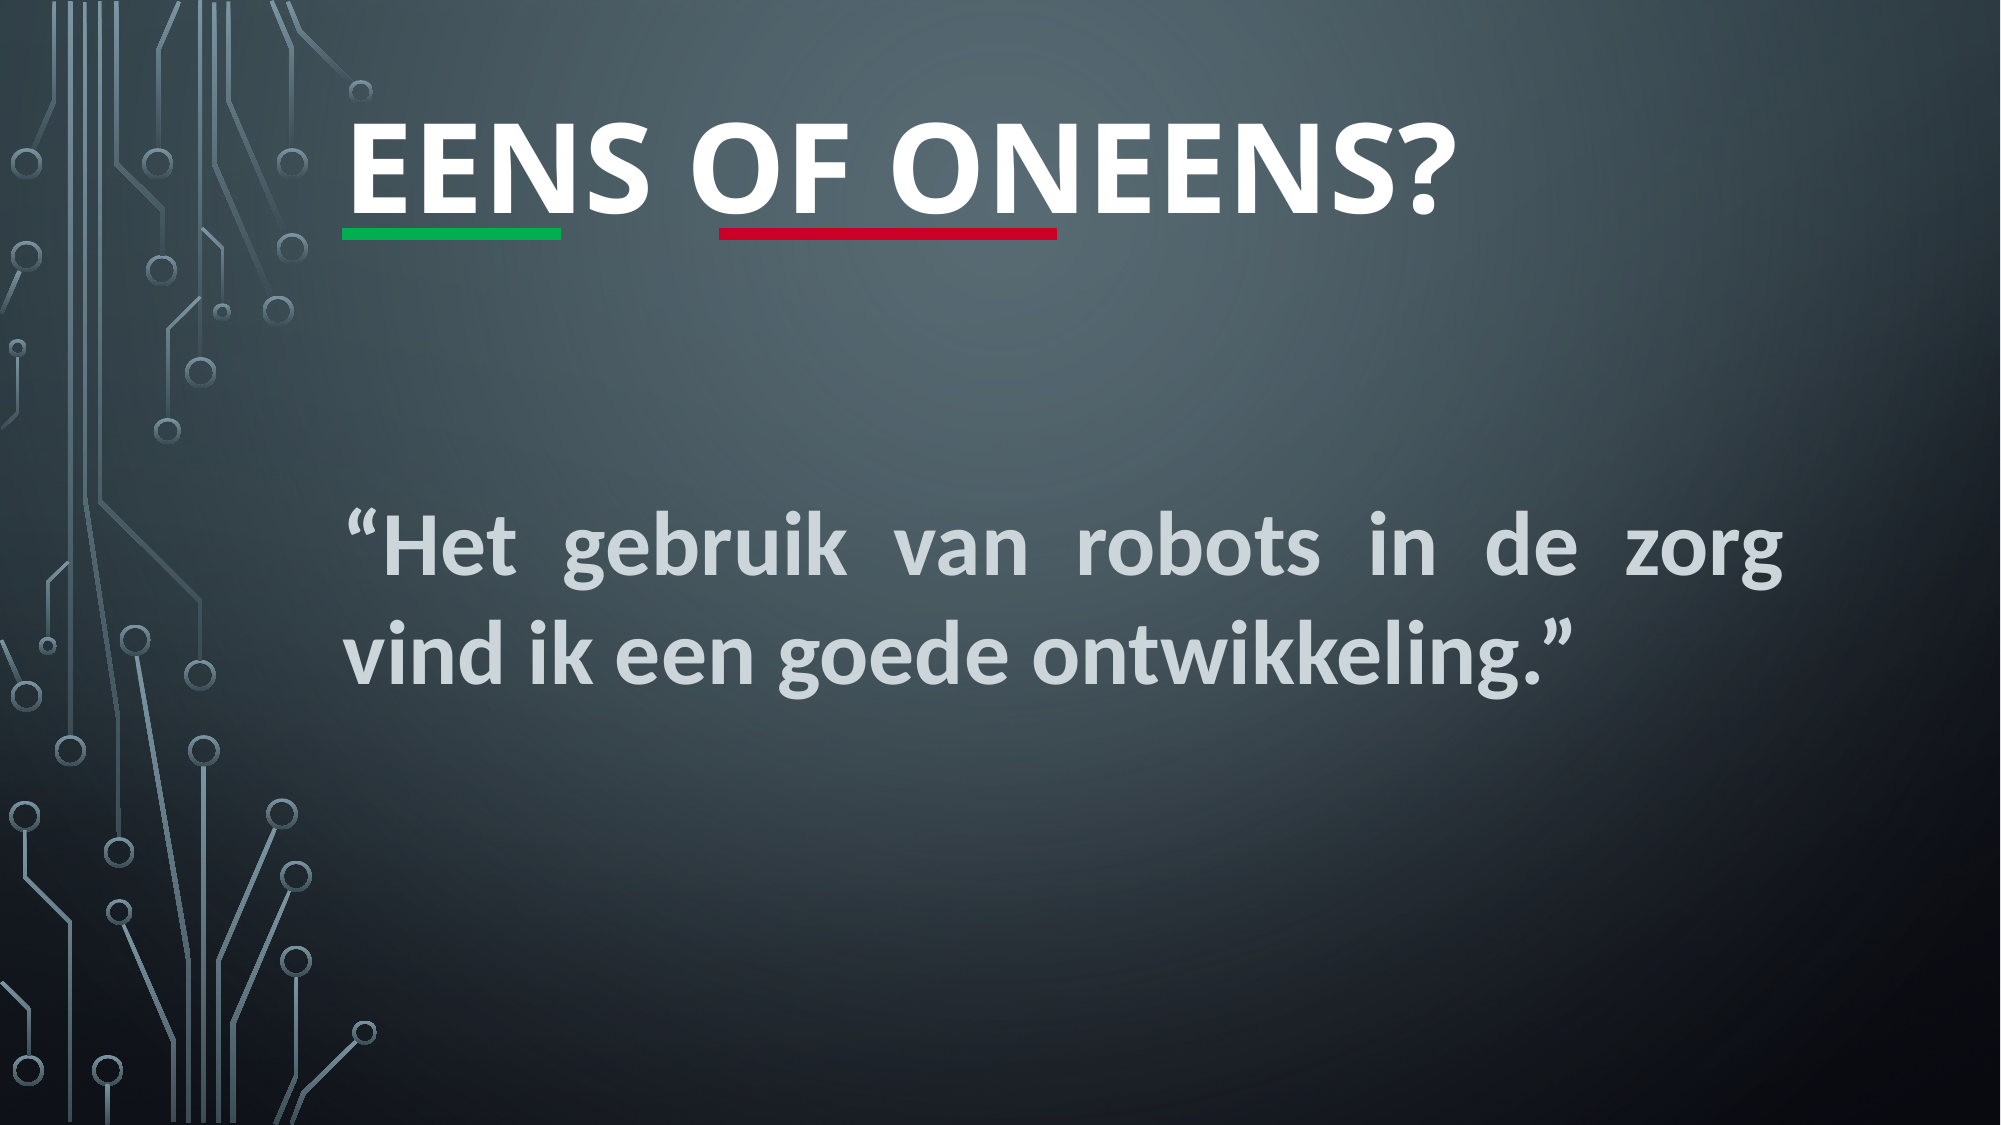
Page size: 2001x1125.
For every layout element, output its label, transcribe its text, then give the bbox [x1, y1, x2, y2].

title Eens of oneens? [328, 75, 1771, 249]
text_box “Het gebruik van robots in de zorg vind ik een goede ontwikkeling.” [328, 475, 1800, 711]
